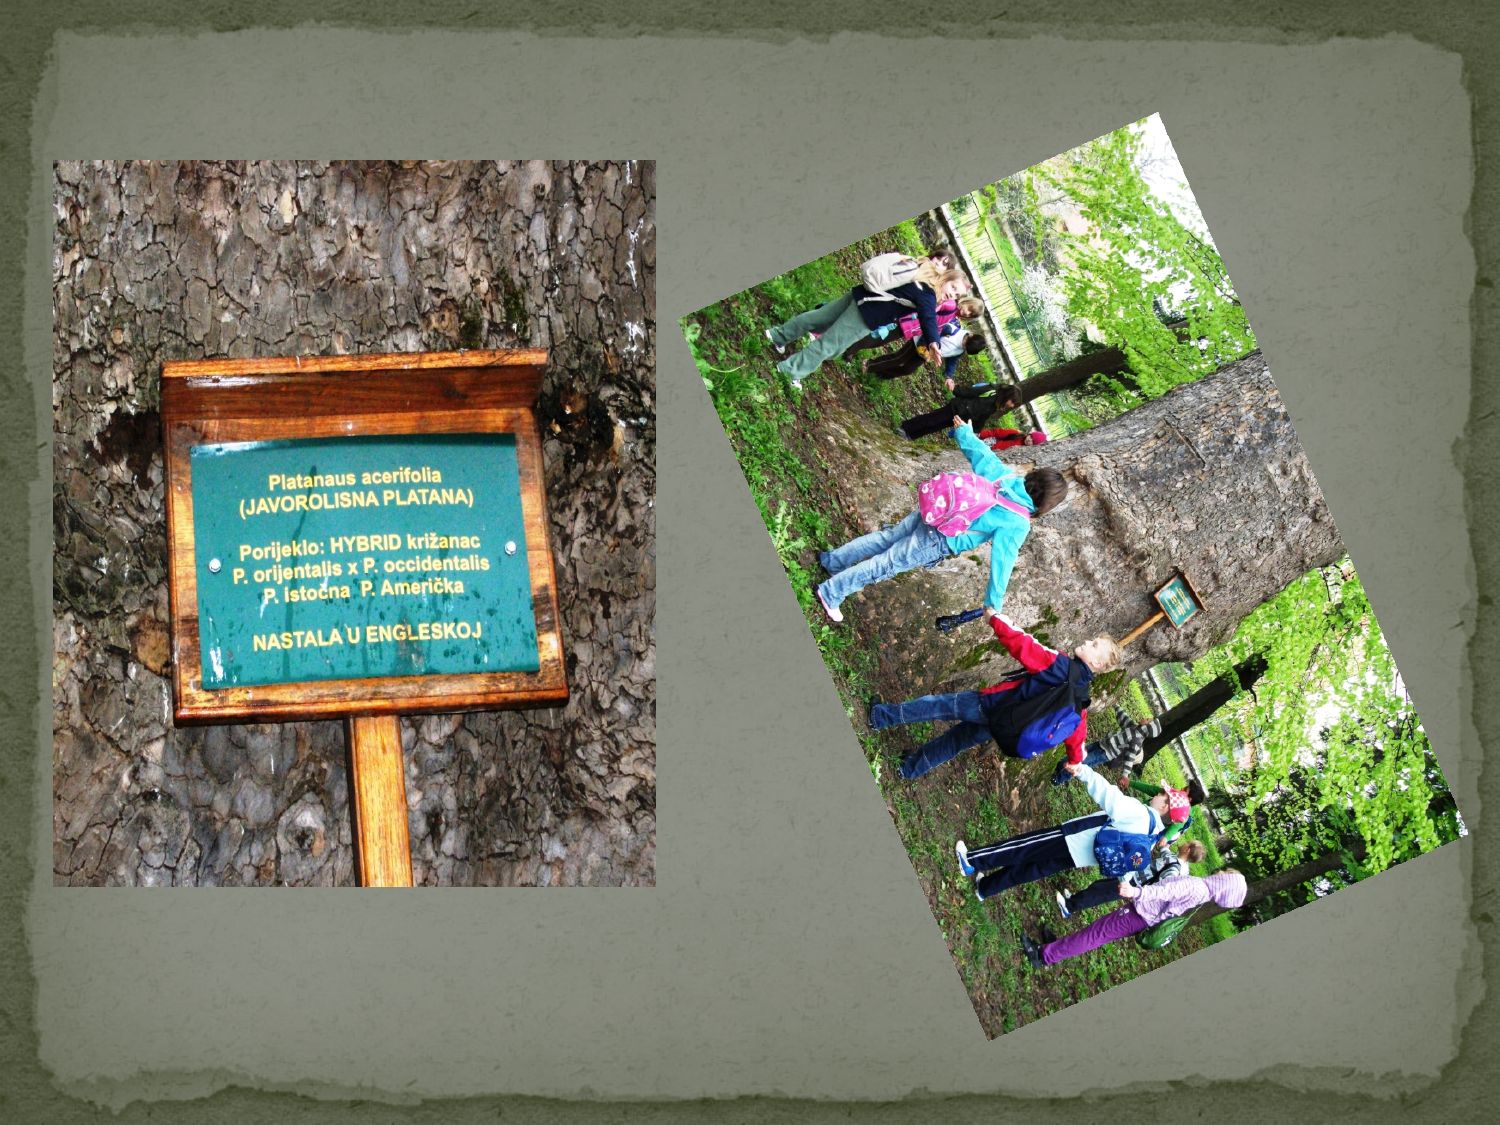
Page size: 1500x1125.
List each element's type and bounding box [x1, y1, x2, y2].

picture [678, 113, 1468, 1041]
list [56, 163, 655, 886]
